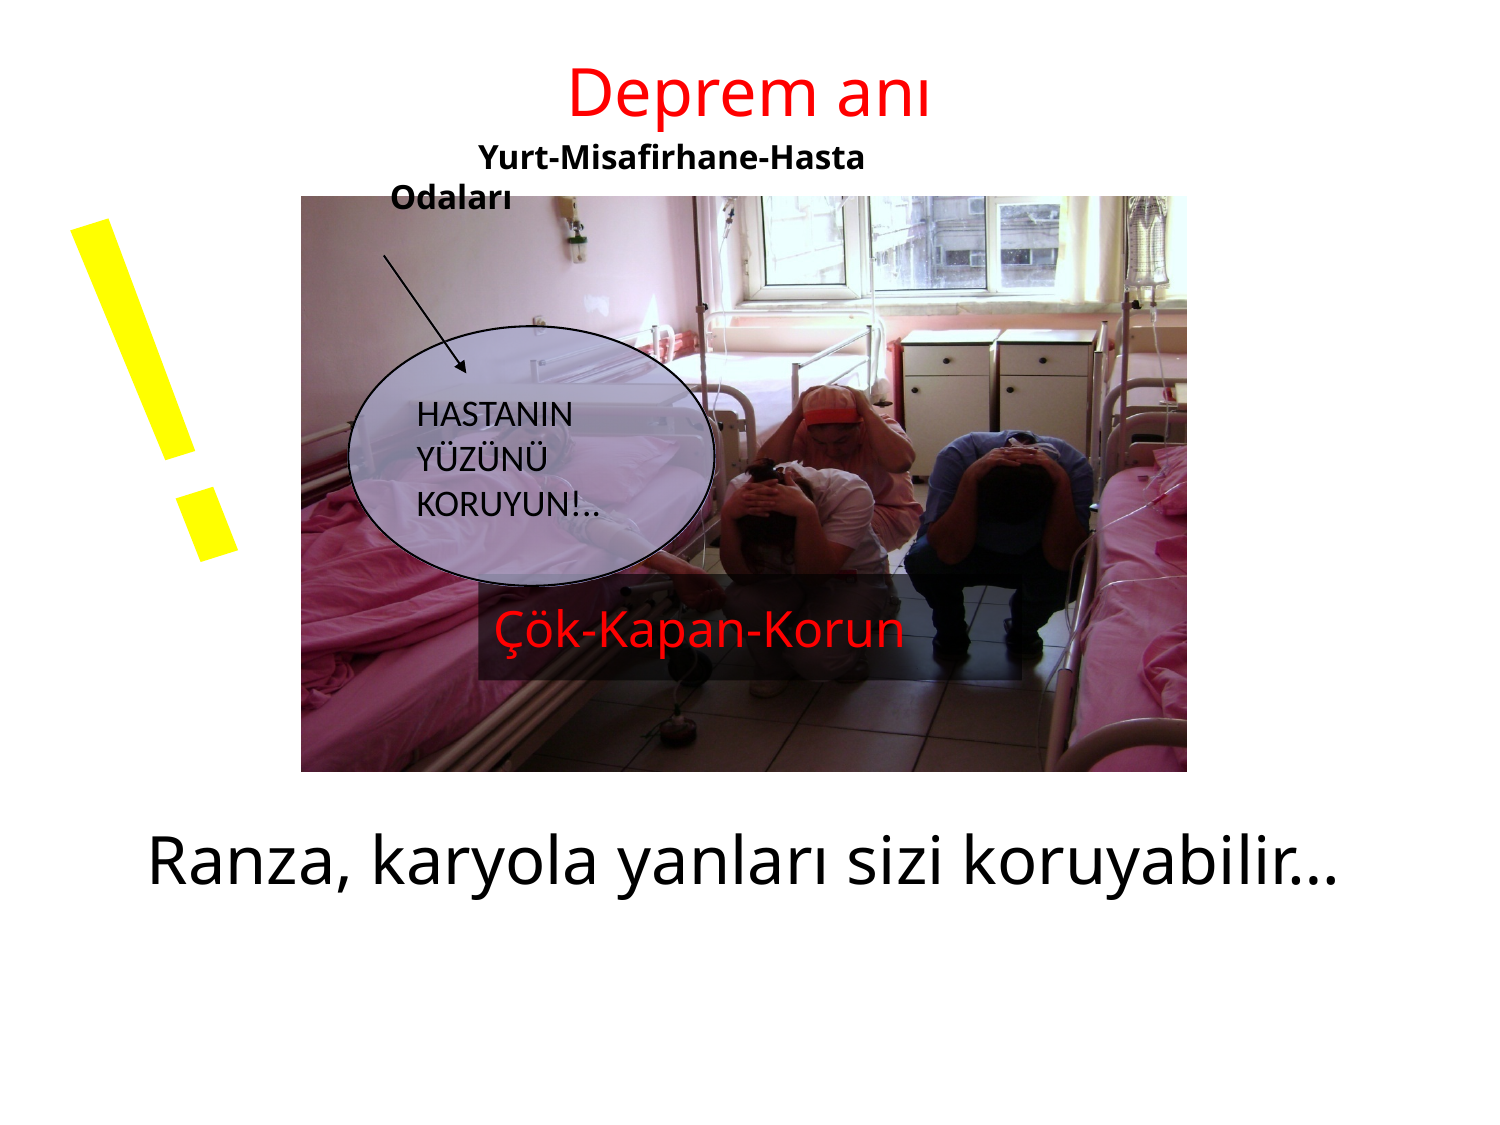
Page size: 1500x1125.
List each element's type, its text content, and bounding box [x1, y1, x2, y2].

text_box Ranza, karyola yanları sizi koruyabilir… [131, 810, 1357, 906]
picture [300, 196, 1188, 773]
text_box Yurt-Misafirhane-Hasta Odaları [374, 128, 1008, 194]
text_box Deprem anı [551, 42, 949, 128]
